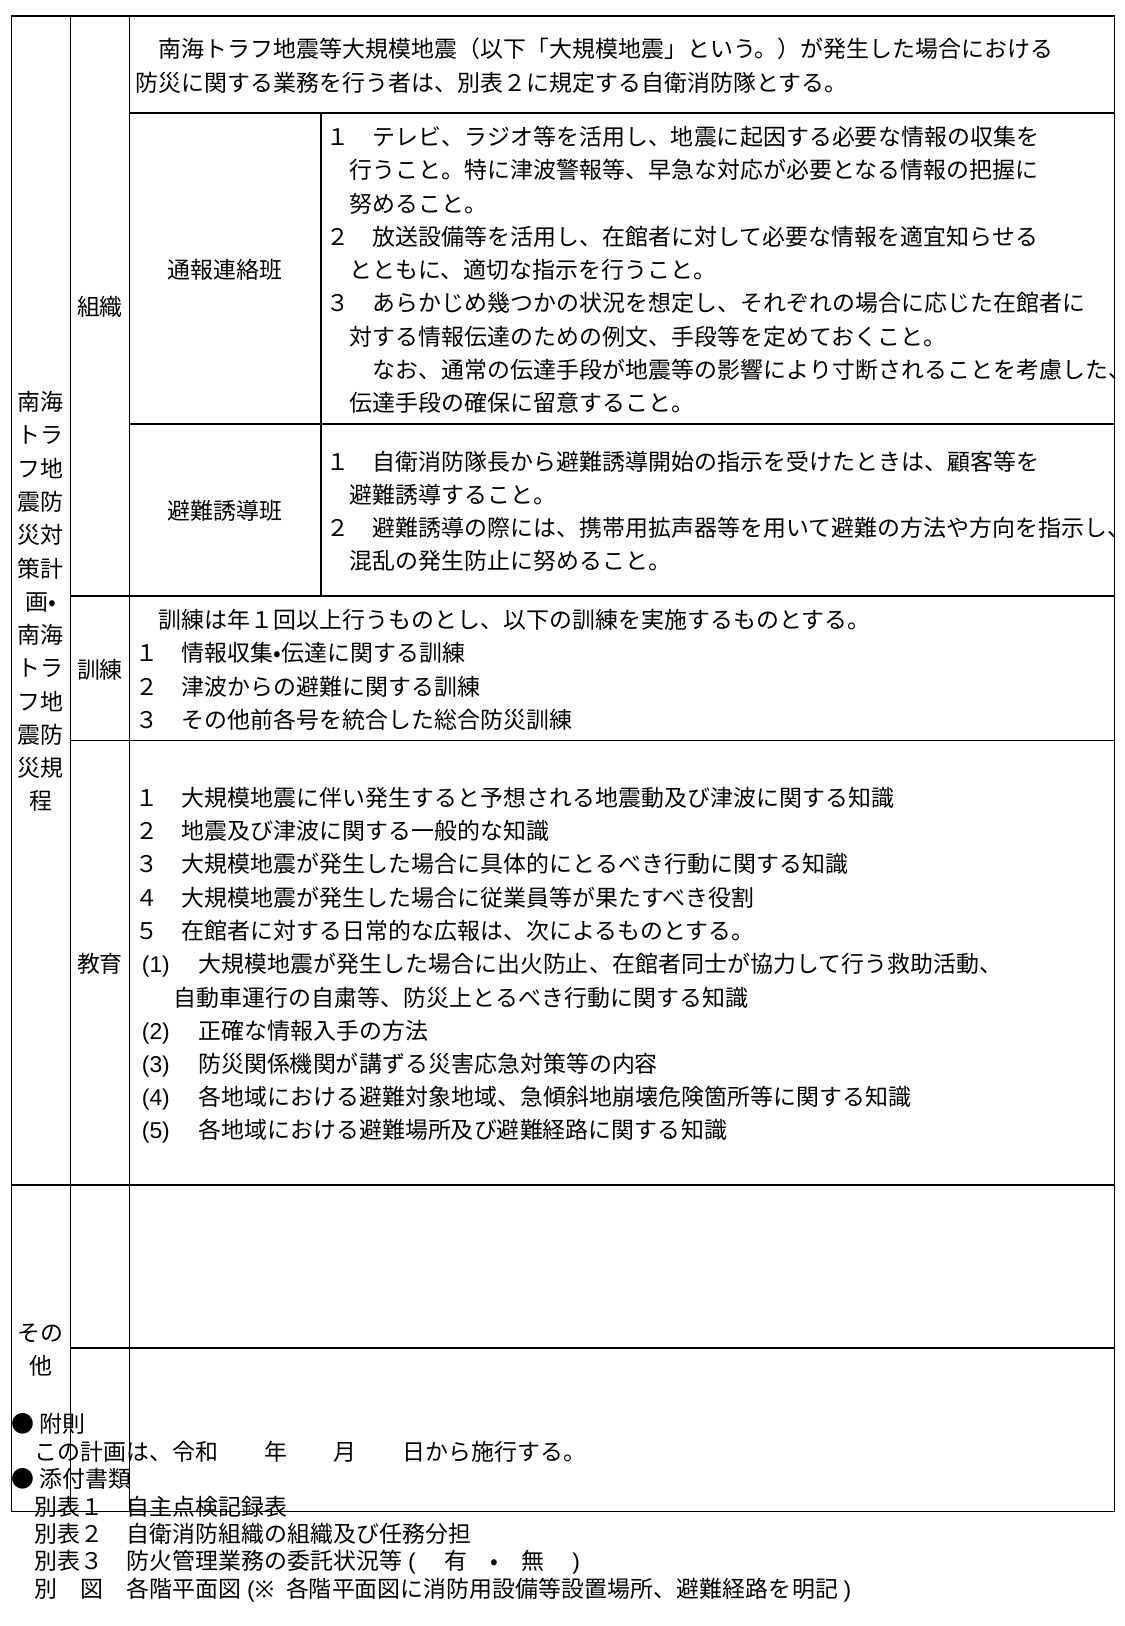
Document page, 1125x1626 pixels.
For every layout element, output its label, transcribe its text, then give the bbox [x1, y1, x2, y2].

table_cell 避難誘導班 [130, 425, 320, 595]
table_cell [71, 1349, 129, 1403]
table_cell 訓練 [71, 597, 129, 740]
text_box ●附則 この計画は、令和 年 月 日から施行する。 ●添付書類 別表１ 自主点検記録表 別表２ 自衛消防組織の組織及び任務分担 別表３ 防火管理業務の委託状況等( 有 ・ 無 ) 別 図 各階平面図(※ 各階平面図に消防用設備等設置場所、避難経路を明記) [5, 1403, 1120, 1608]
table_header 南海トラフ地震防災対策計画・南海トラフ地震防災規程 [12, 17, 70, 1184]
table_header 組織 [71, 17, 129, 595]
table_cell １ 大規模地震に伴い発生すると予想される地震動及び津波に関する知識 ２ 地震及び津波に関する一般的な知識 ３ 大規模地震が発生した場合に具体的にとるべき行動に関する知識 ４ 大規模地震が発生した場合に従業員等が果たすべき役割 ５ 在館者に対する日常的な広報は、次によるものとする。 (1) 大規模地震が発生した場合に出火防止、在館者同士が協力して行う救助活動、 自動車運行の自粛等、防災上とるべき行動に関する知識 (2) 正確な情報入手の方法 (3) 防災関係機関が講ずる災害応急対策等の内容 (4) 各地域における避難対象地域、急傾斜地崩壊危険箇所等に関する知識 (5) 各地域における避難場所及び避難経路に関する知識 [130, 741, 1114, 1184]
table_cell [130, 1349, 1114, 1403]
table_cell 通報連絡班 [130, 114, 320, 423]
table_header 南海トラフ地震等大規模地震（以下「大規模地震」という。）が発生した場合における 防災に関する業務を行う者は、別表２に規定する自衛消防隊とする。 [130, 17, 1114, 112]
table_cell 訓練は年１回以上行うものとし、以下の訓練を実施するものとする。 １ 情報収集・伝達に関する訓練 ２ 津波からの避難に関する訓練 ３ その他前各号を統合した総合防災訓練 [130, 597, 1114, 740]
table_cell その他 [12, 1186, 70, 1403]
table_cell [130, 1186, 1114, 1347]
table_cell 教育 [71, 741, 129, 1184]
table_cell １ 自衛消防隊長から避難誘導開始の指示を受けたときは、顧客等を 避難誘導すること。 ２ 避難誘導の際には、携帯用拡声器等を用いて避難の方法や方向を指示し、 混乱の発生防止に努めること。 [322, 425, 1114, 595]
table_cell [71, 1186, 129, 1347]
table_cell １ テレビ、ラジオ等を活用し、地震に起因する必要な情報の収集を 行うこと。特に津波警報等、早急な対応が必要となる情報の把握に 努めること。 ２ 放送設備等を活用し、在館者に対して必要な情報を適宜知らせる とともに、適切な指示を行うこと。 ３ あらかじめ幾つかの状況を想定し、それぞれの場合に応じた在館者に 対する情報伝達のための例文、手段等を定めておくこと。 なお、通常の伝達手段が地震等の影響により寸断されることを考慮した、 伝達手段の確保に留意すること。 [322, 114, 1114, 423]
